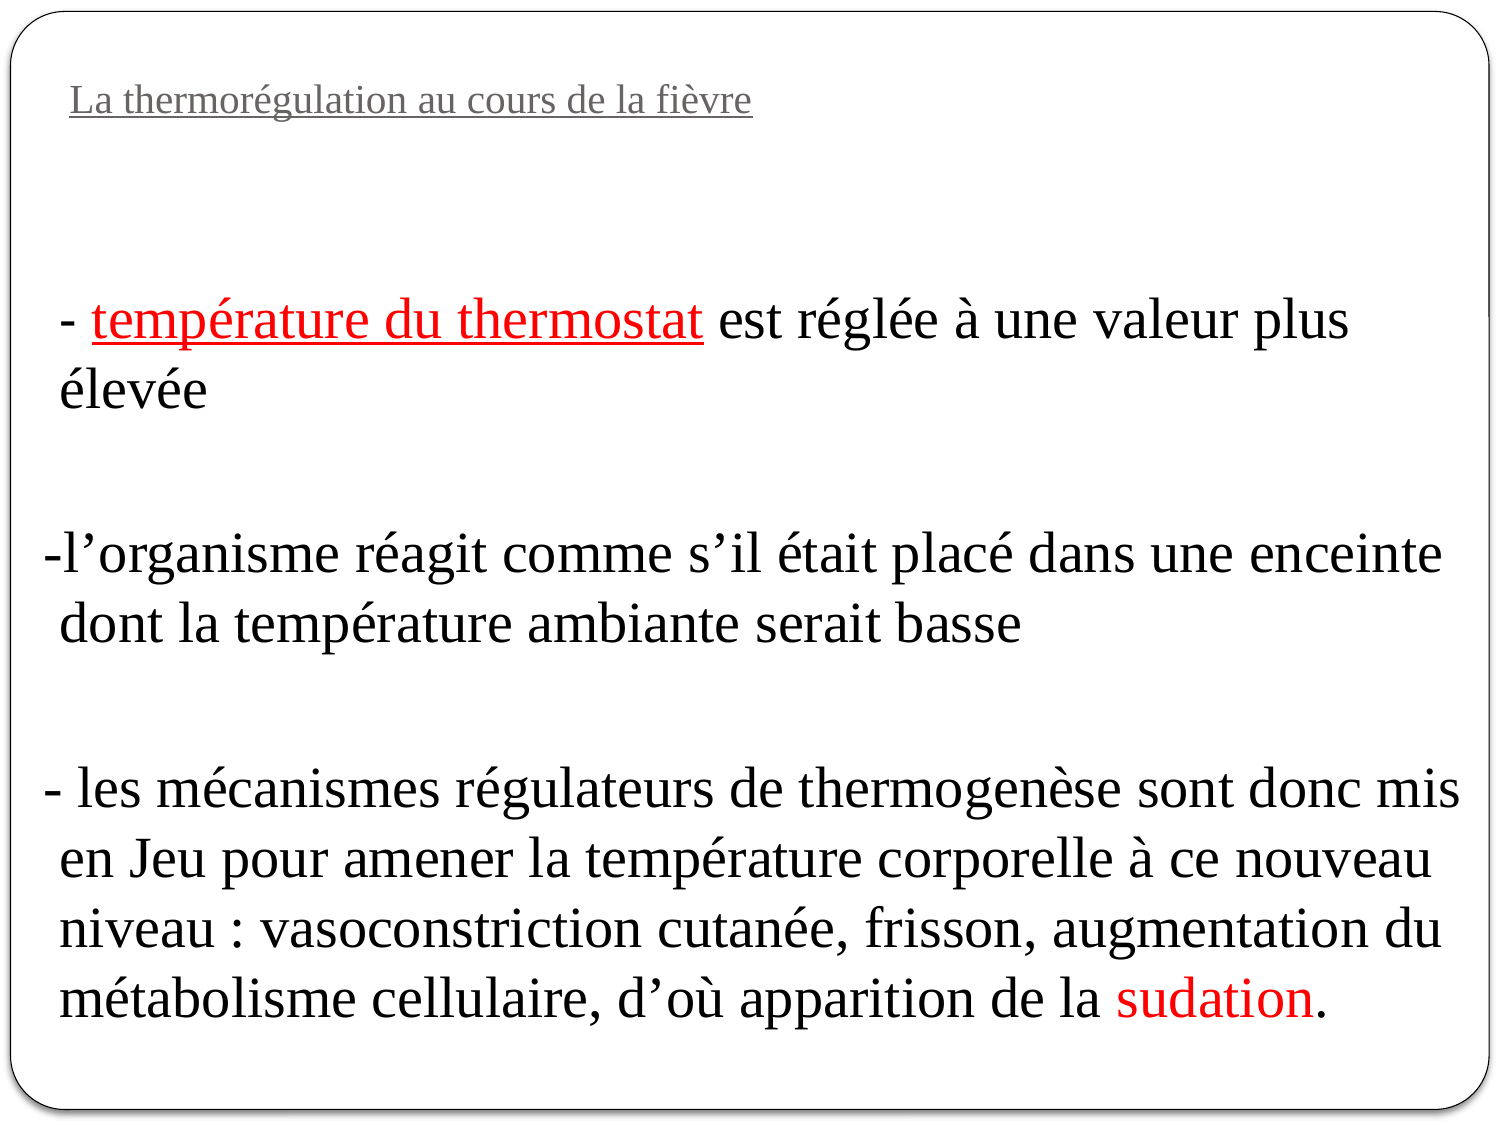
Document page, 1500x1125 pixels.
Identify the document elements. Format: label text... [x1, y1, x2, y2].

title La thermorégulation au cours de la fièvre [41, 54, 1500, 140]
list - température du thermostat est réglée à une valeur plus élevée -l’organisme réagit comme s’il était placé dans une enceinte dont la température ambiante serait basse - les mécanismes régulateurs de thermogenèse sont donc mis en Jeu pour amener la température corporelle à ce nouveau niveau : vasoconstriction cutanée, frisson, augmentation du métabolisme cellulaire, d’où apparition de la sudation. [0, 208, 1500, 1125]
